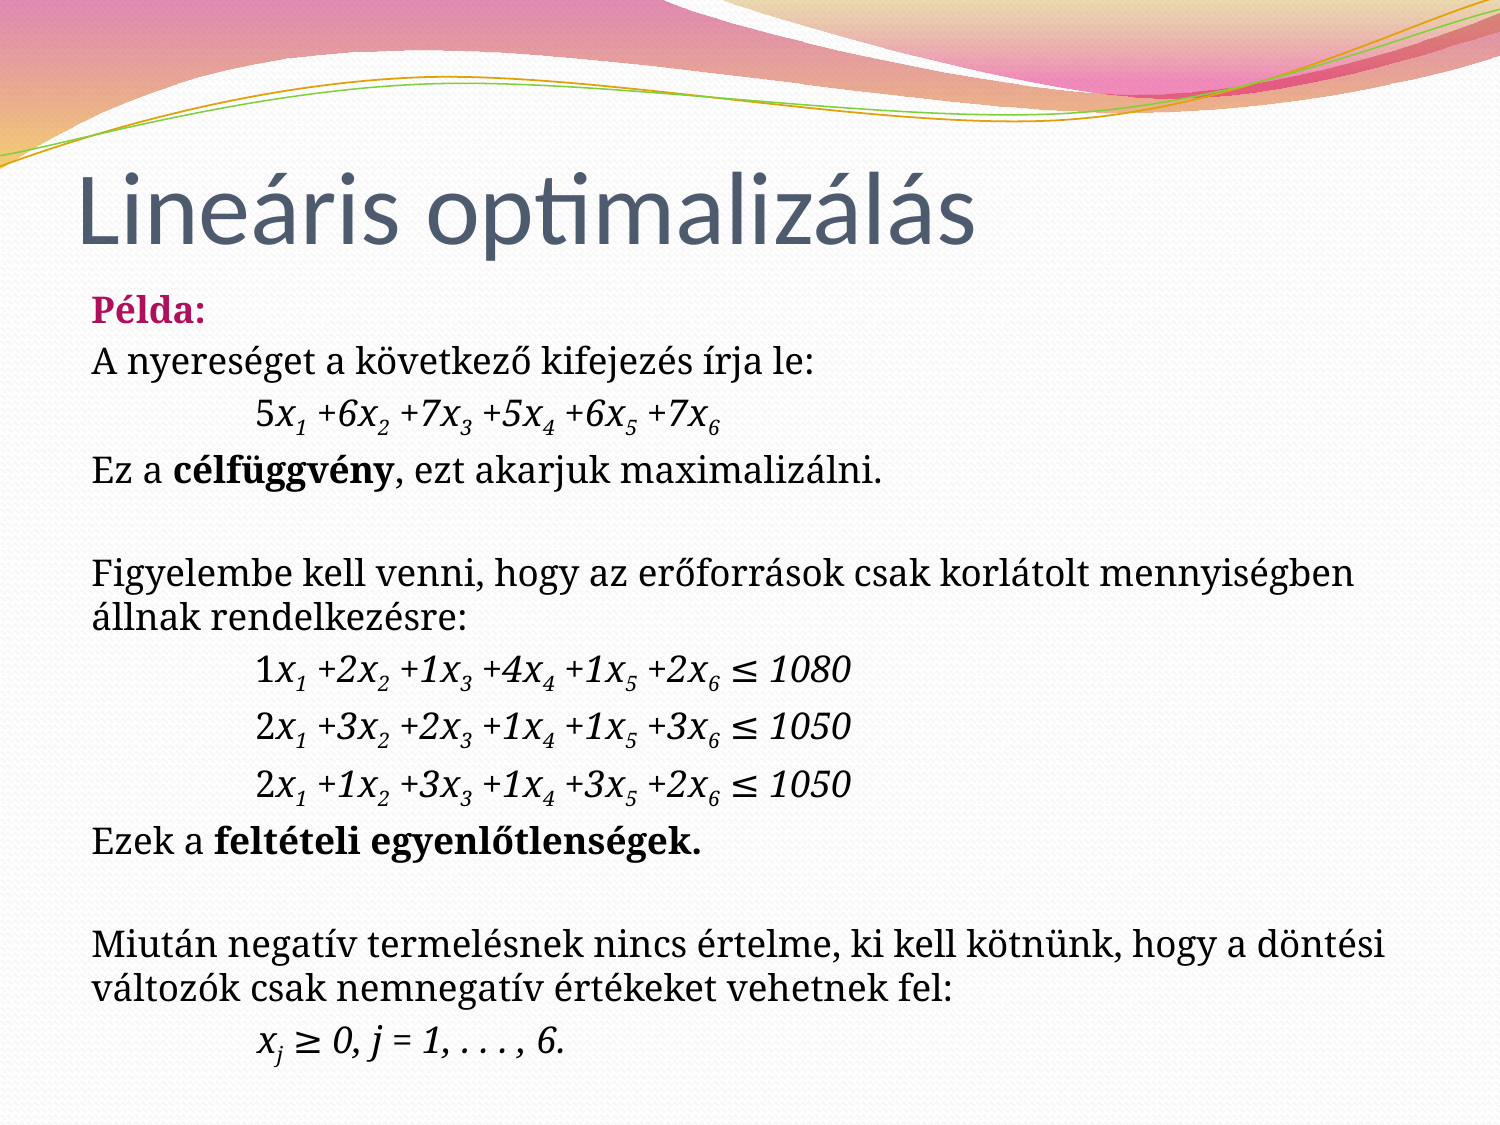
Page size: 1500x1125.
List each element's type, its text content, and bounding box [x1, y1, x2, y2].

list Példa: A nyereséget a következő kifejezés írja le: 5x1 +6x2 +7x3 +5x4 +6x5 +7x6 Ez a célfüggvény, ezt akarjuk maximalizálni. Figyelembe kell venni, hogy az erőforrások csak korlátolt mennyiségben állnak rendelkezésre: 1x1 +2x2 +1x3 +4x4 +1x5 +2x6 ≤ 1080 2x1 +3x2 +2x3 +1x4 +1x5 +3x6 ≤ 1050 2x1 +1x2 +3x3 +1x4 +3x5 +2x6 ≤ 1050 Ezek a feltételi egyenlőtlenségek. Miután negatív termelésnek nincs értelme, ki kell kötnünk, hogy a döntési változók csak nemnegatív értékeket vehetnek fel: xj ≥ 0, j = 1, . . . , 6. [76, 278, 1427, 1087]
title Lineáris optimalizálás [76, 78, 1427, 266]
